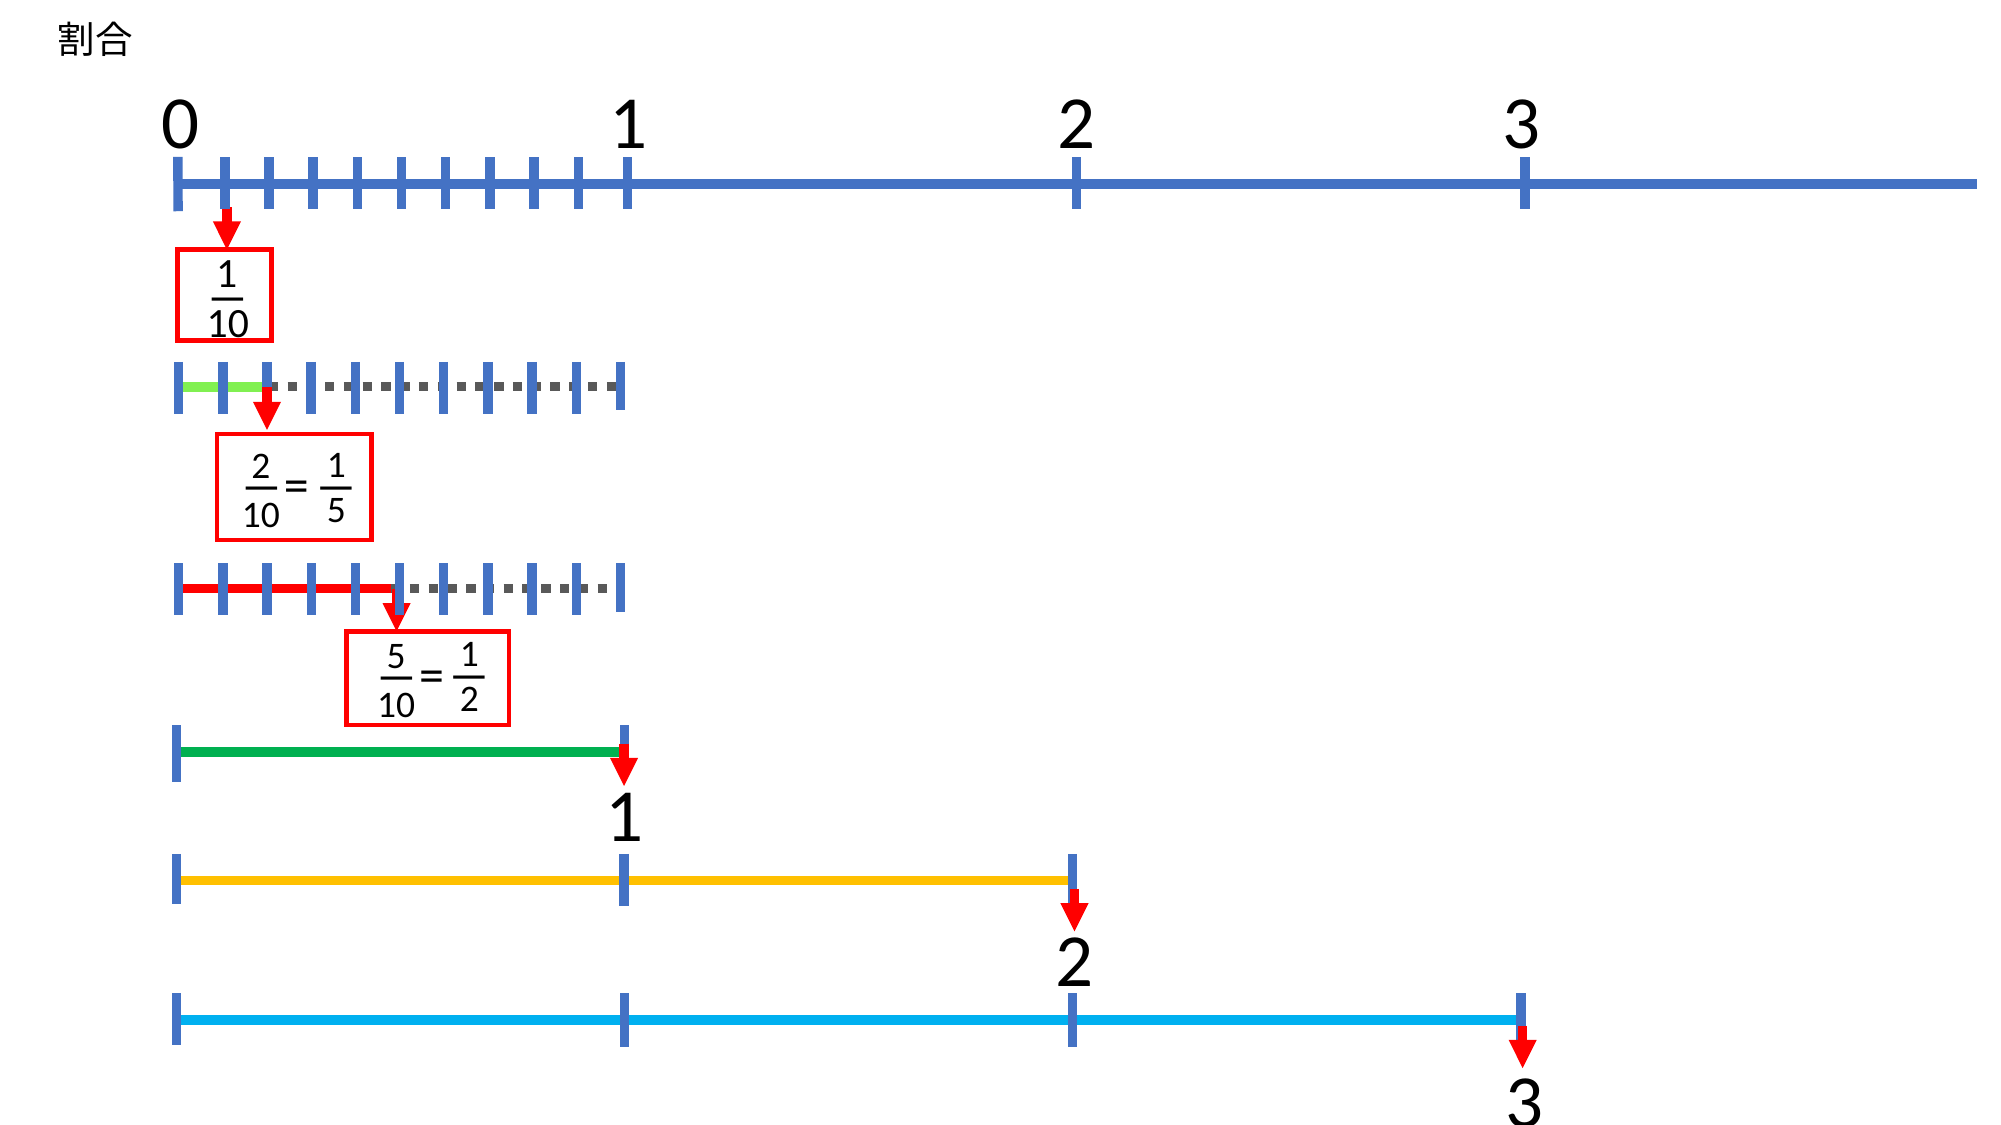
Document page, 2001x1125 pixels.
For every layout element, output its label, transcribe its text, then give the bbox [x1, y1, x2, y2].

text_box 0 [145, 65, 211, 171]
text_box 1 [590, 758, 655, 853]
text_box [177, 156, 629, 212]
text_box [174, 993, 1521, 1047]
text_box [1074, 157, 1525, 209]
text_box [209, 414, 376, 548]
text_box [177, 249, 189, 341]
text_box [345, 616, 510, 739]
text_box 2 [1040, 903, 1105, 993]
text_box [178, 563, 621, 616]
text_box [178, 361, 621, 414]
text_box 3 [1490, 1044, 1555, 1125]
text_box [224, 157, 579, 209]
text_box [174, 725, 625, 782]
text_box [626, 157, 1074, 209]
text_box 2 [1042, 65, 1107, 157]
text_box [189, 238, 270, 355]
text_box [174, 853, 1073, 911]
text_box 割合 [42, 13, 156, 97]
text_box 1 [594, 65, 659, 157]
text_box 3 [1487, 65, 1552, 171]
